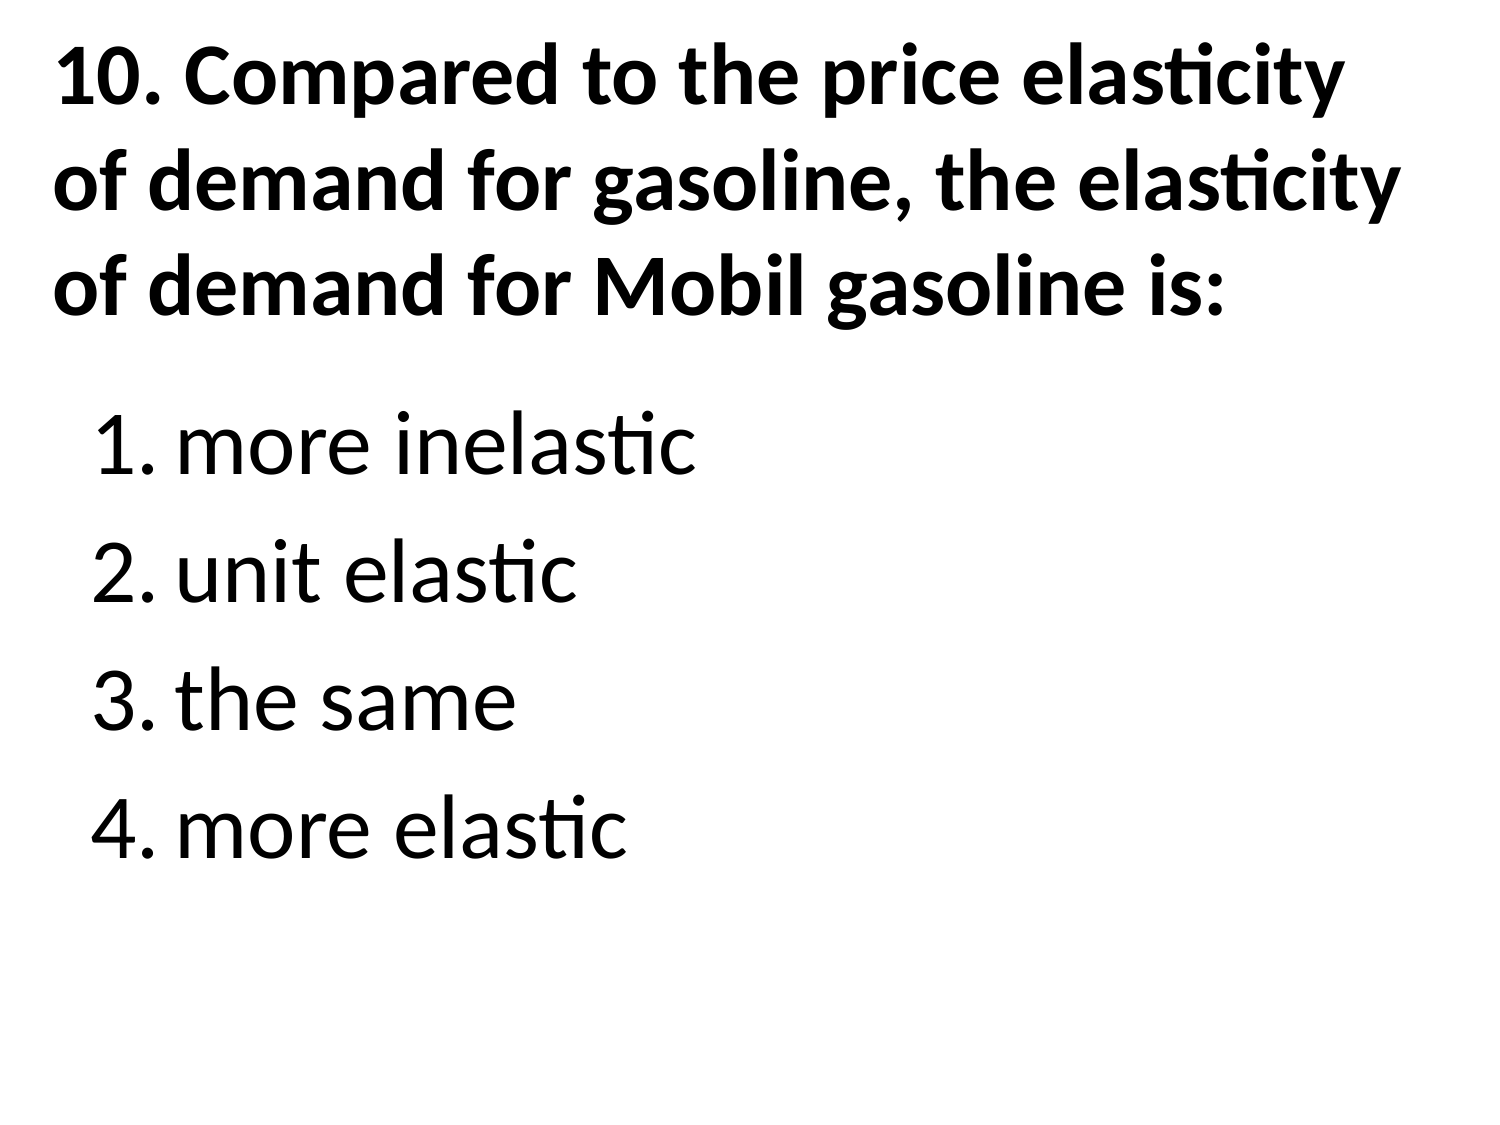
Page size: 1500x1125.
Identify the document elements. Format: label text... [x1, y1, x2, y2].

text_box [1149, 249, 1325, 311]
list more inelastic unit elastic the same more elastic [75, 375, 1075, 938]
title 10. Compared to the price elasticity of demand for gasoline, the elasticity of demand for Mobil gasoline is: [37, 0, 1425, 350]
